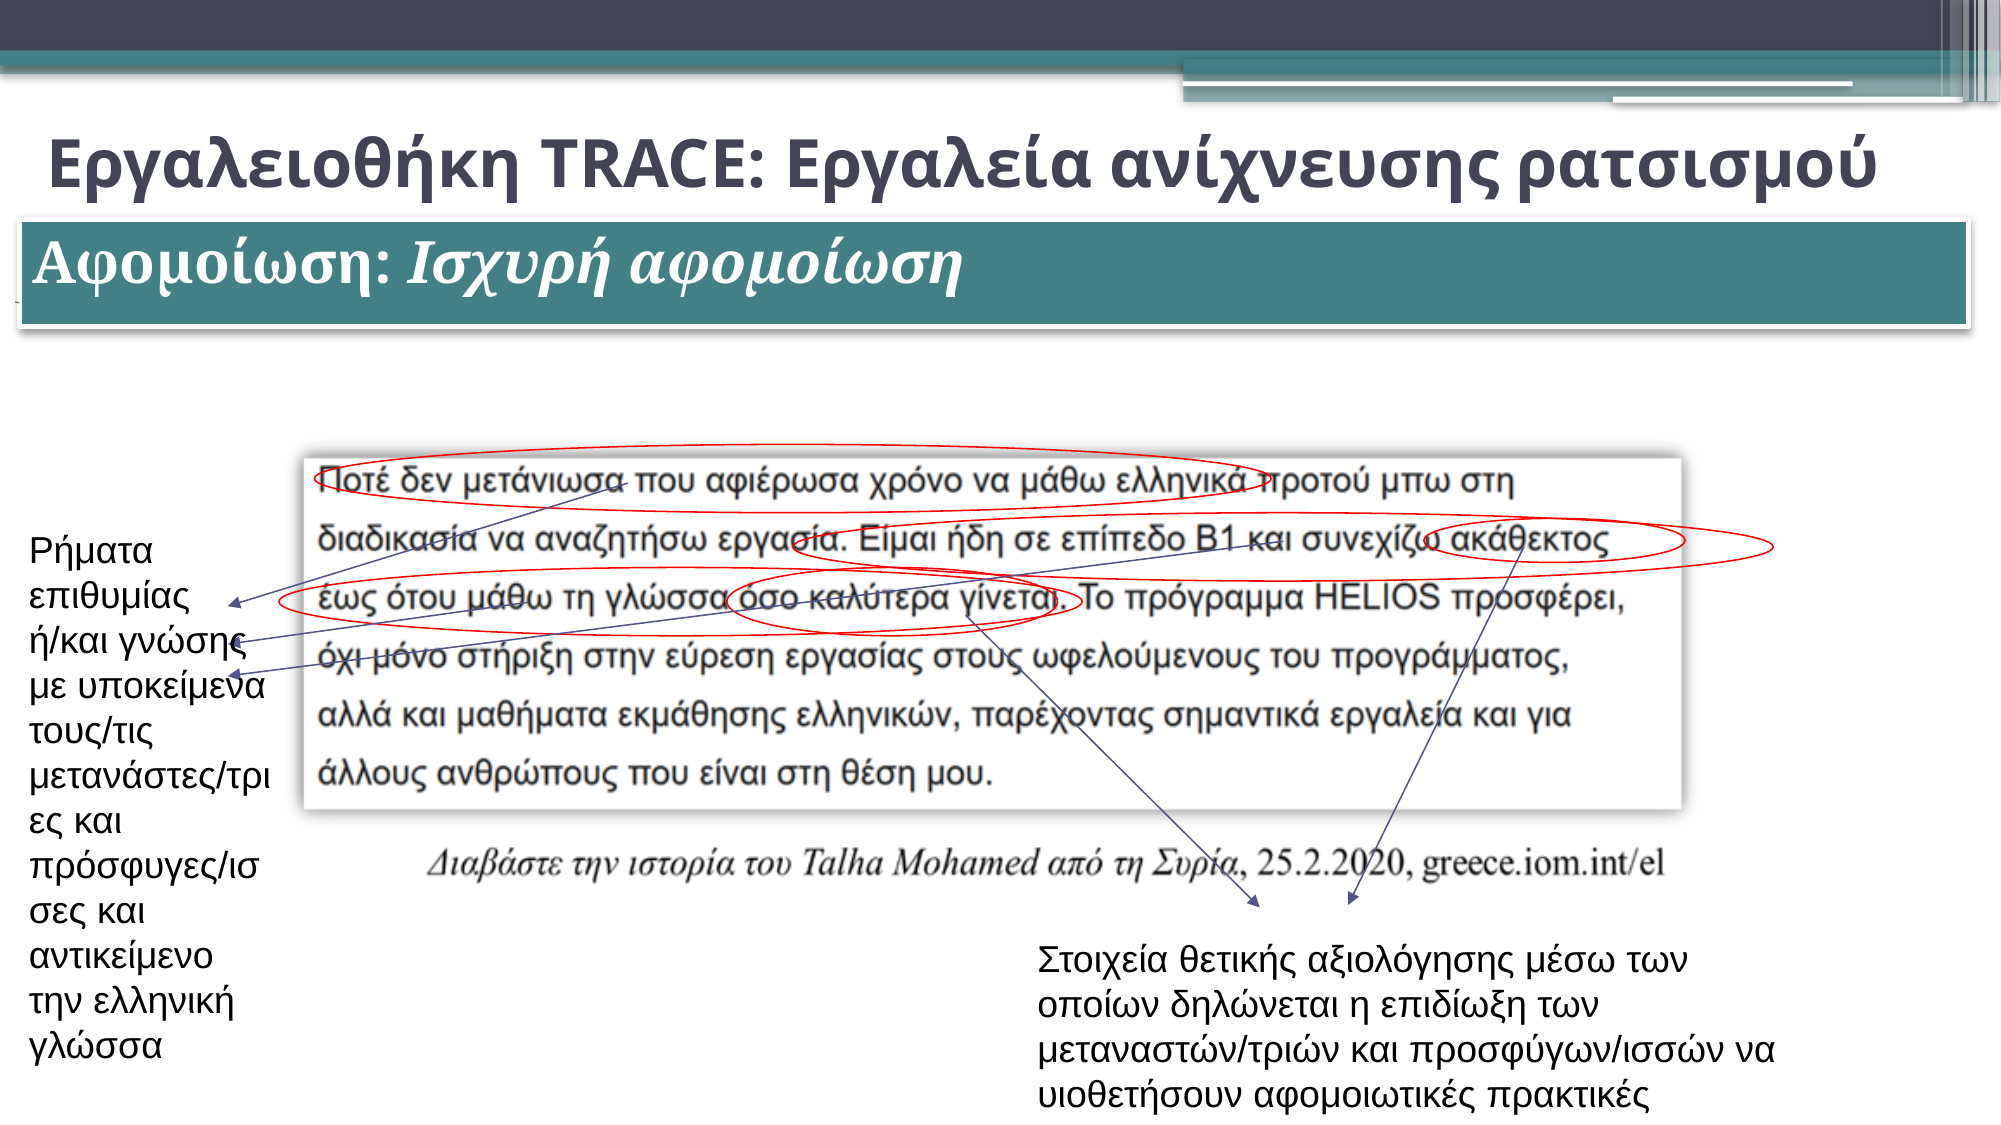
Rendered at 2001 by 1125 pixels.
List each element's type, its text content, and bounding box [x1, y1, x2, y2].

text_box Στοιχεία θετικής αξιολόγησης μέσω των οποίων δηλώνεται η επιδίωξη των μεταναστών/τριών και προσφύγων/ισσών να υιοθετήσουν αφομοιωτικές πρακτικές [1022, 928, 1826, 1123]
picture [278, 677, 965, 908]
text_box Ρήματα επιθυμίας ή/και γνώσης με υποκείμενα τους/τις μετανάστες/τριες και πρόσφυγες/ισσες και αντικείμενο την ελληνική γλώσσα [14, 518, 288, 1074]
text_box [1713, 528, 1775, 565]
title Εργαλειοθήκη TRACE: Εργαλεία ανίχνευσης ρατσισμού [31, 66, 1901, 214]
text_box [965, 614, 1261, 908]
list Αφομοίωση: Ισχυρή αφομοίωση Μμμ [0, 216, 1986, 1124]
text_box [1347, 546, 1525, 906]
picture [278, 431, 1708, 908]
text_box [227, 482, 629, 539]
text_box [227, 541, 1284, 677]
